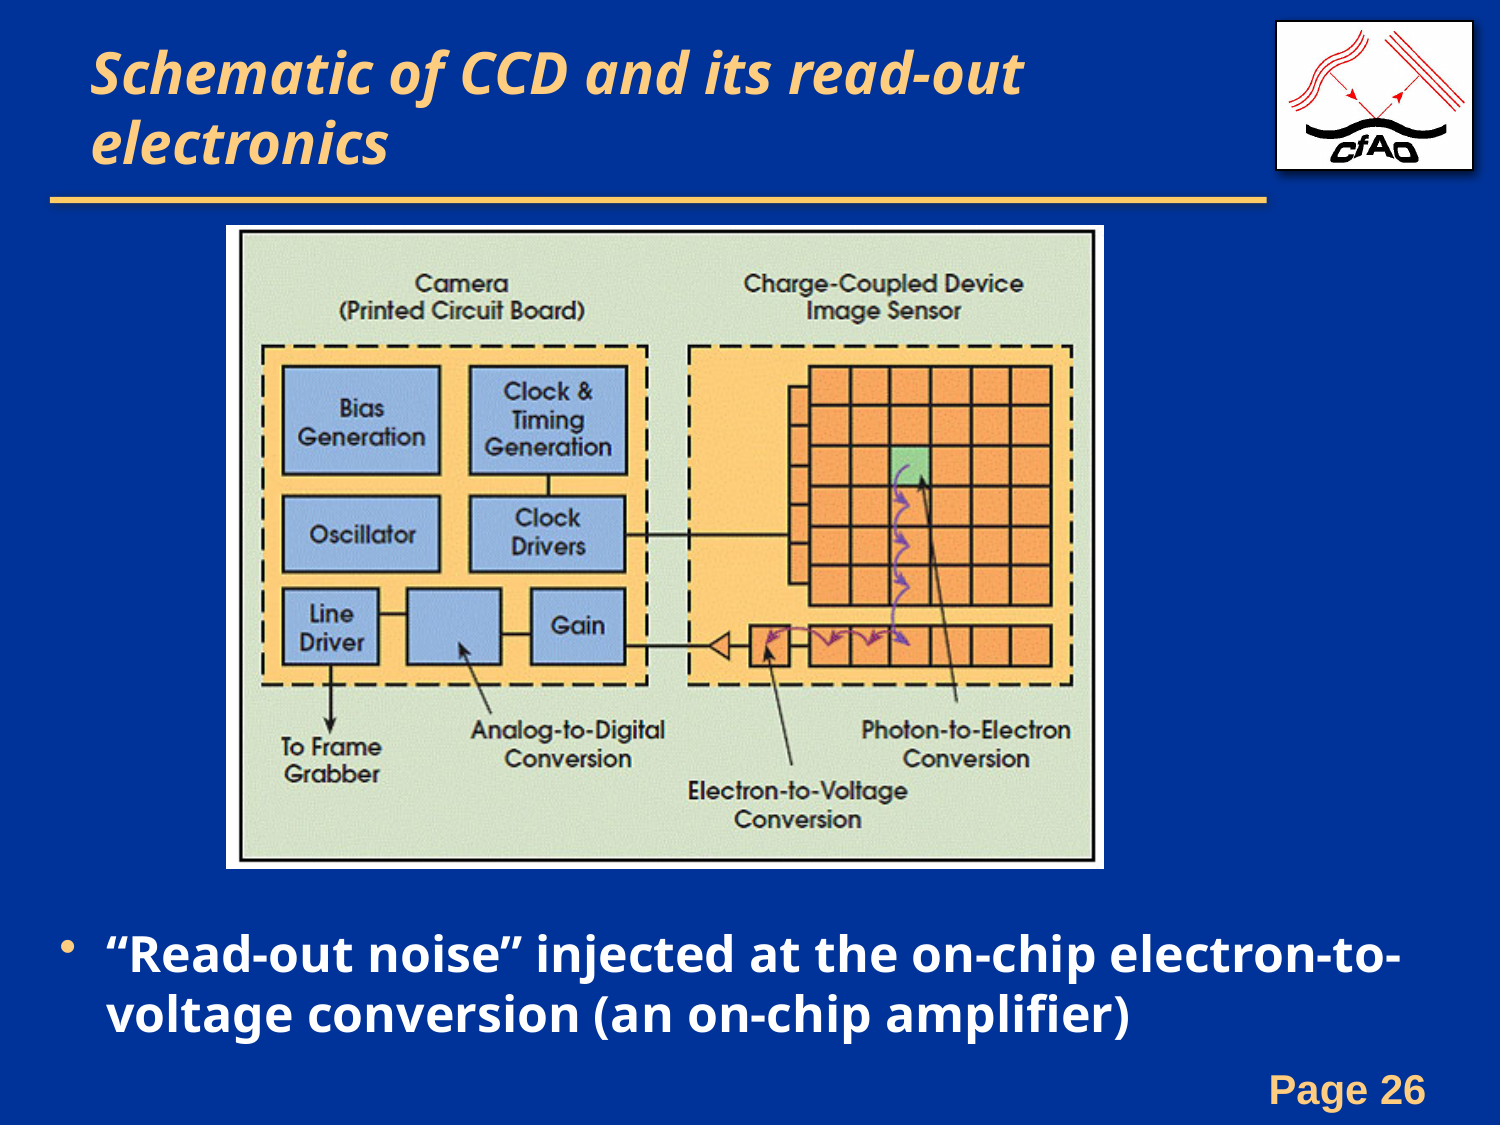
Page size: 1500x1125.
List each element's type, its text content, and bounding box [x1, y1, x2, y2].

picture [1277, 22, 1472, 169]
list “Read-out noise” injected at the on-chip electron-to-voltage conversion (an on-chip amplifier) [44, 915, 1445, 1085]
picture [226, 224, 1104, 870]
title Schematic of CCD and its read-out electronics [75, 0, 1250, 213]
